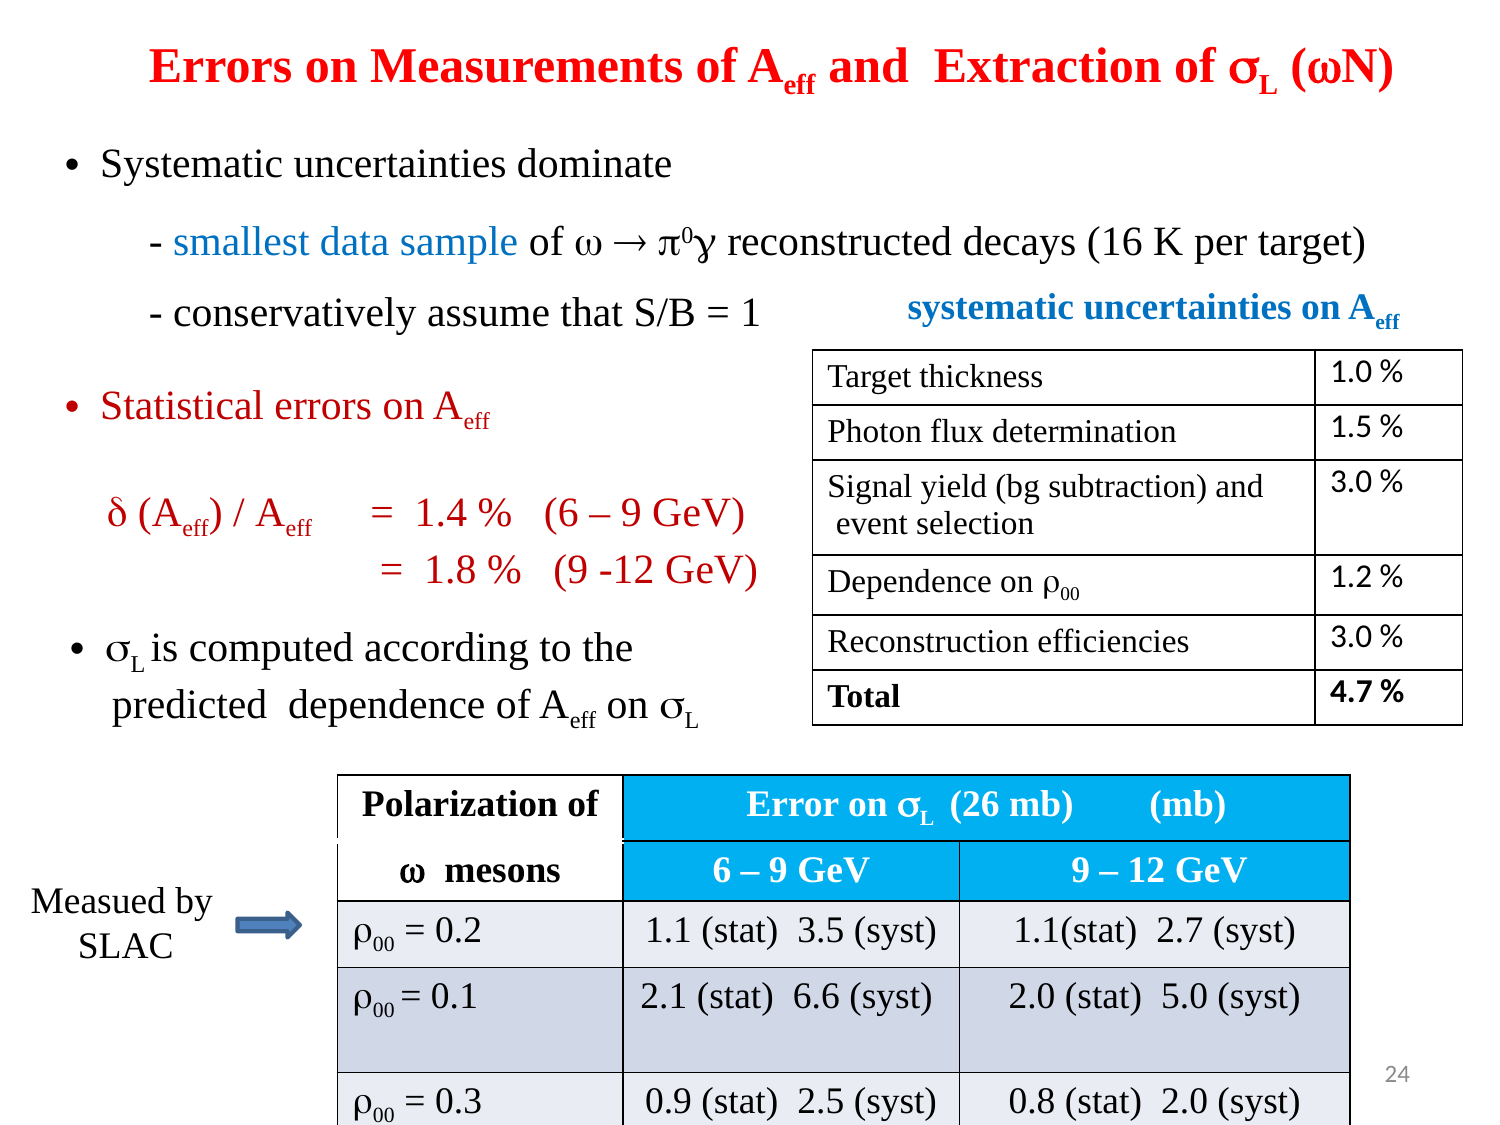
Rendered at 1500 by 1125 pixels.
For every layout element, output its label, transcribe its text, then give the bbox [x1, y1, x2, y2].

text_box L is computed according to the predicted dependence of Aeff on L [55, 599, 731, 741]
table_cell 00 = 0.2 [338, 902, 622, 967]
table_cell 0.9 (stat) 2.5 (syst) [624, 1073, 959, 1125]
table_cell 2.0 (stat) 5.0 (syst) [960, 968, 1349, 1072]
table_cell  mesons [338, 844, 622, 900]
text_box [235, 910, 303, 940]
text_box Measued by SLAC [15, 868, 228, 974]
table_cell 3.0 % [1316, 461, 1462, 554]
table_cell 6 – 9 GeV [624, 842, 959, 900]
table_cell 0.8 (stat) 2.0 (syst) [960, 1073, 1349, 1125]
table_cell 2.1 (stat) 6.6 (syst) [624, 968, 959, 1072]
table_cell 00 = 0.1 [338, 968, 622, 1072]
table_cell 00 = 0.3 [338, 1073, 622, 1125]
table_cell Signal yield (bg subtraction) and event selection [813, 461, 1314, 554]
table_header Polarization of [338, 776, 622, 838]
table_cell 1.2 % [1316, 556, 1462, 614]
table_cell 1.5 % [1316, 406, 1462, 459]
table_cell 4.7 % [1316, 671, 1462, 724]
text_box Errors on Measurements of Aeff and Extraction of L (N) [134, 24, 1422, 108]
table_header 1.0 % [1316, 351, 1462, 404]
table_cell Dependence on 00 [813, 556, 1314, 614]
slide_number 24 [1074, 1042, 1425, 1103]
table_header Target thickness [813, 351, 1314, 404]
text_box Systematic uncertainties dominate - smallest data sample of   0 reconstructed decays (16 K per target) - conservatively assume that S/B = 1 [49, 128, 1413, 343]
table_cell Photon flux determination [813, 406, 1314, 459]
table_cell 3.0 % [1316, 616, 1462, 669]
table_cell 1.1 (stat) 3.5 (syst) [624, 902, 959, 967]
text_box Statistical errors on Aeff  (Aeff) / Aeff = 1.4 % (6 – 9 GeV) = 1.8 % (9 -12 GeV) [50, 370, 775, 599]
text_box systematic uncertainties on Aeff [892, 274, 1425, 341]
table_cell Total [813, 671, 1314, 724]
table_cell Reconstruction efficiencies [813, 616, 1314, 669]
table_cell 1.1(stat) 2.7 (syst) [960, 902, 1349, 967]
table_header Error on L (26 mb) (mb) [624, 776, 1349, 840]
table_cell 9 – 12 GeV [960, 842, 1349, 900]
